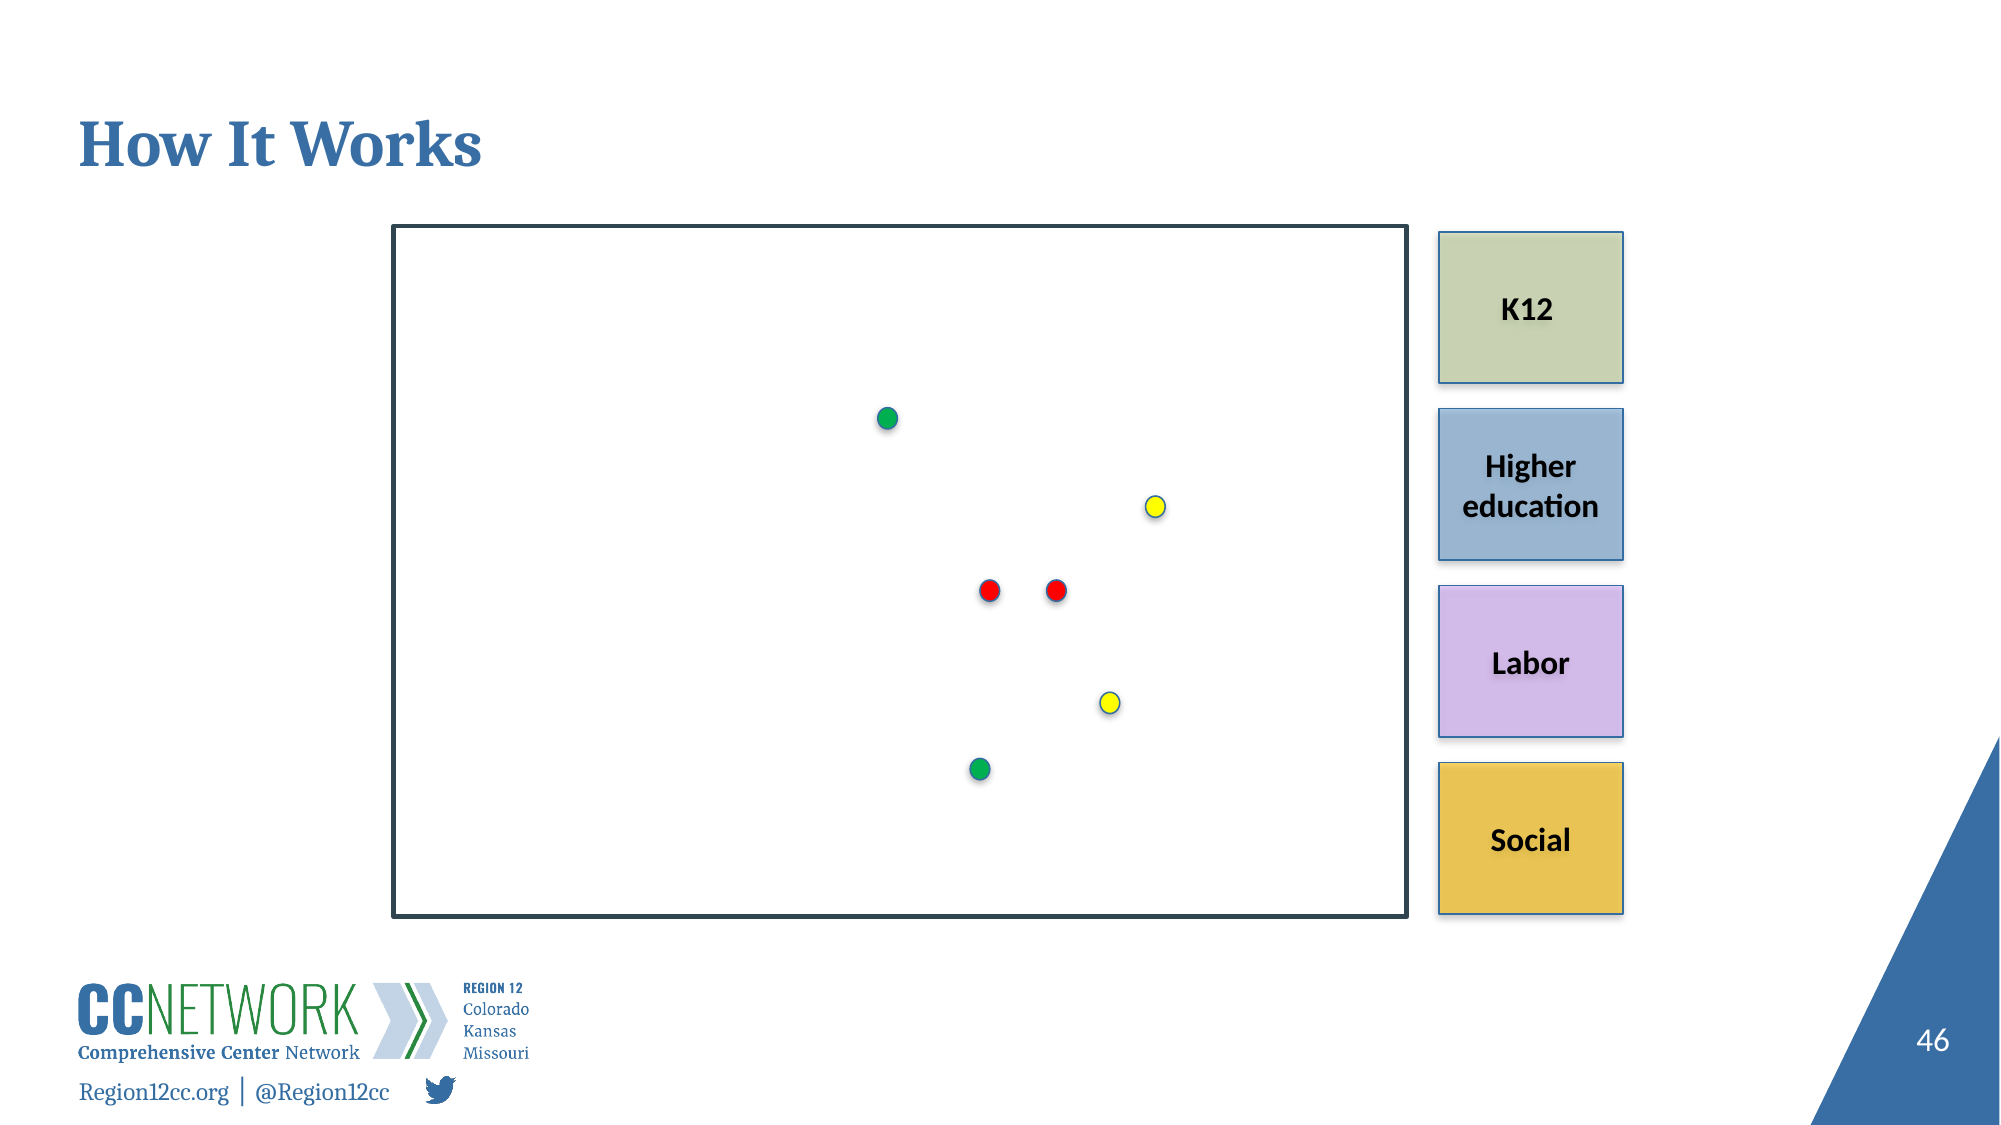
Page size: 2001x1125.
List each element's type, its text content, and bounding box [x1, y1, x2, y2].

text_box K12 [1438, 231, 1624, 384]
text_box [393, 226, 1407, 917]
text_box Labor [1438, 585, 1624, 738]
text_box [877, 407, 1166, 780]
picture [424, 1076, 456, 1104]
text_box Social [1438, 762, 1624, 915]
title How It Works [78, 98, 1725, 180]
text_box Higher education [1438, 408, 1624, 561]
slide_number 46 [1801, 1012, 1950, 1058]
picture [78, 982, 529, 1063]
